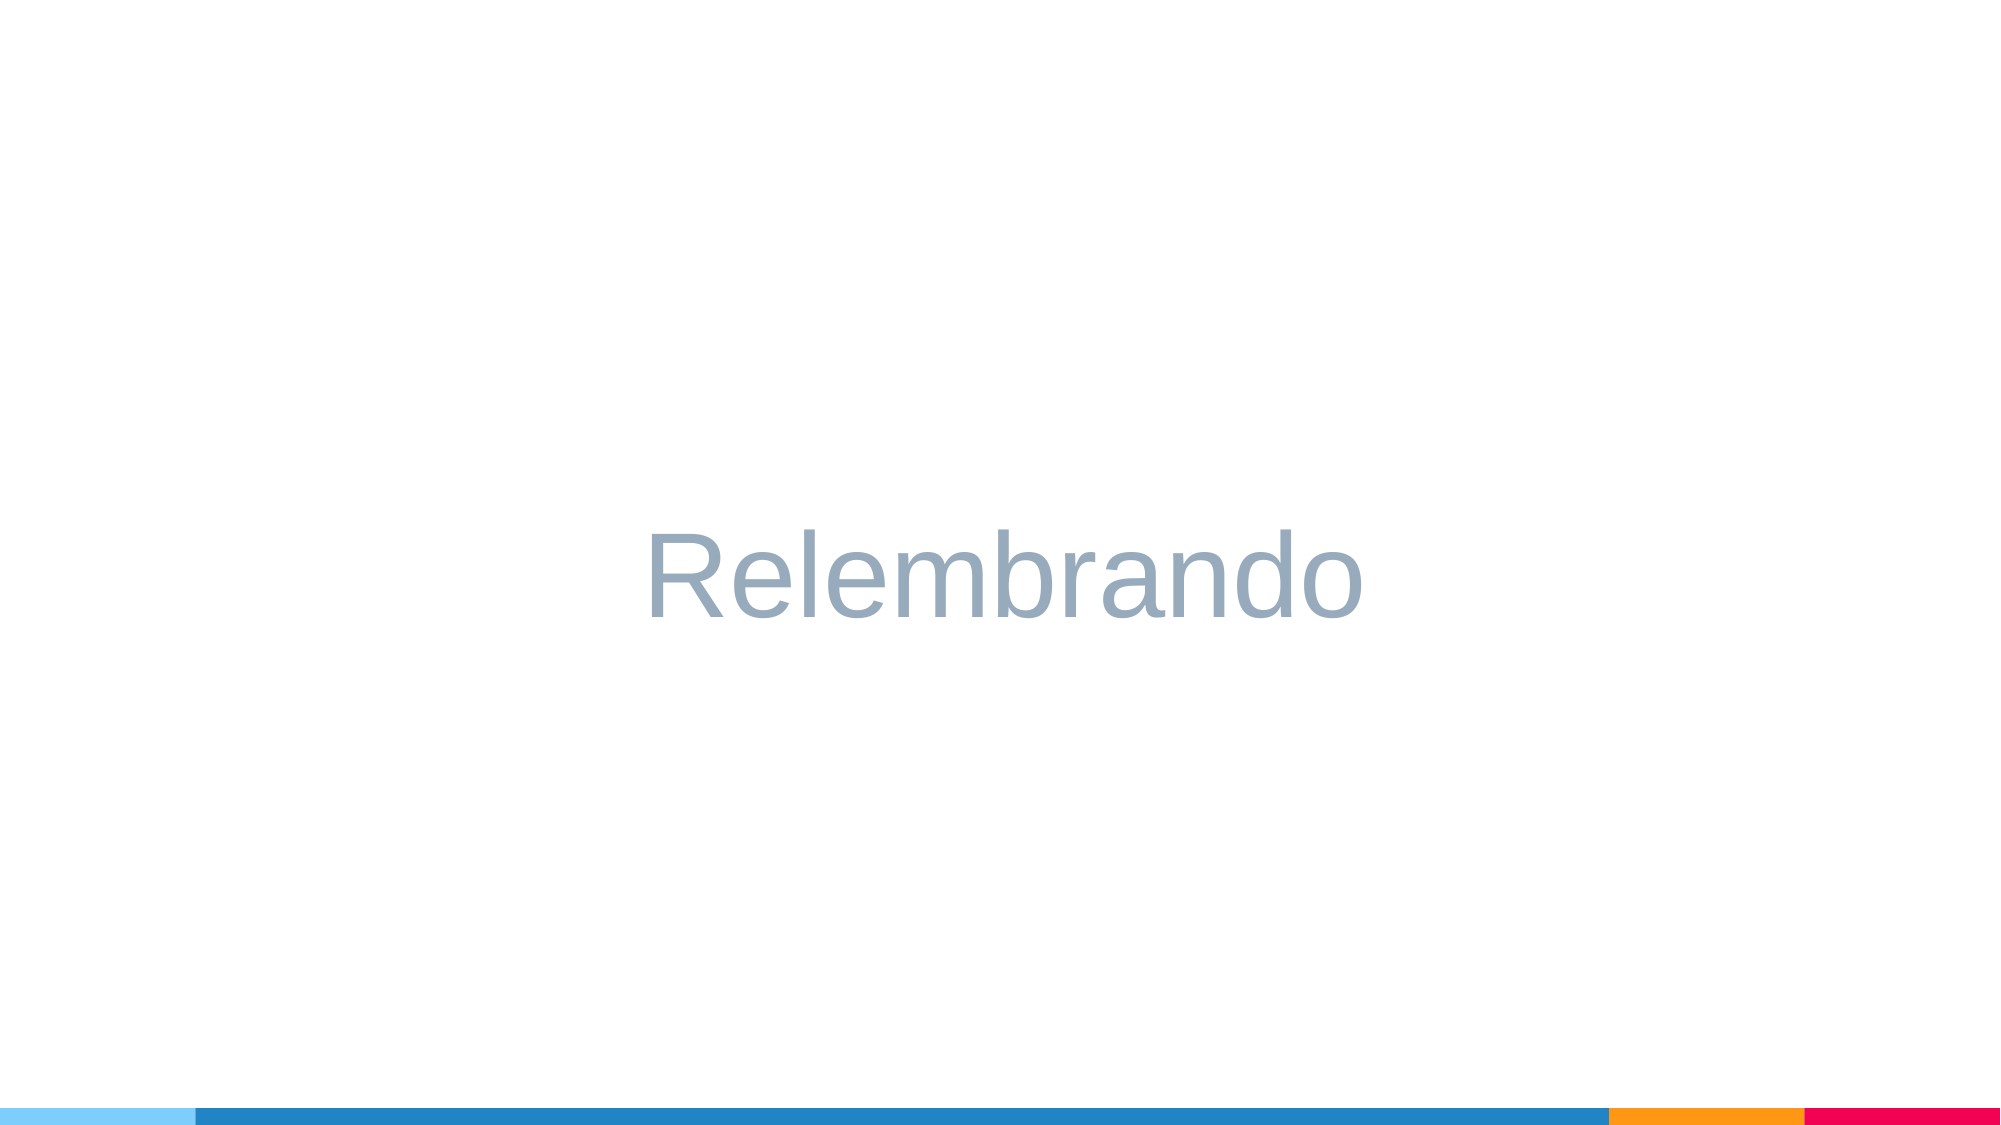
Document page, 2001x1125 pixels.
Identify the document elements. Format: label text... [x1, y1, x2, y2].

title Relembrando [627, 468, 1439, 657]
